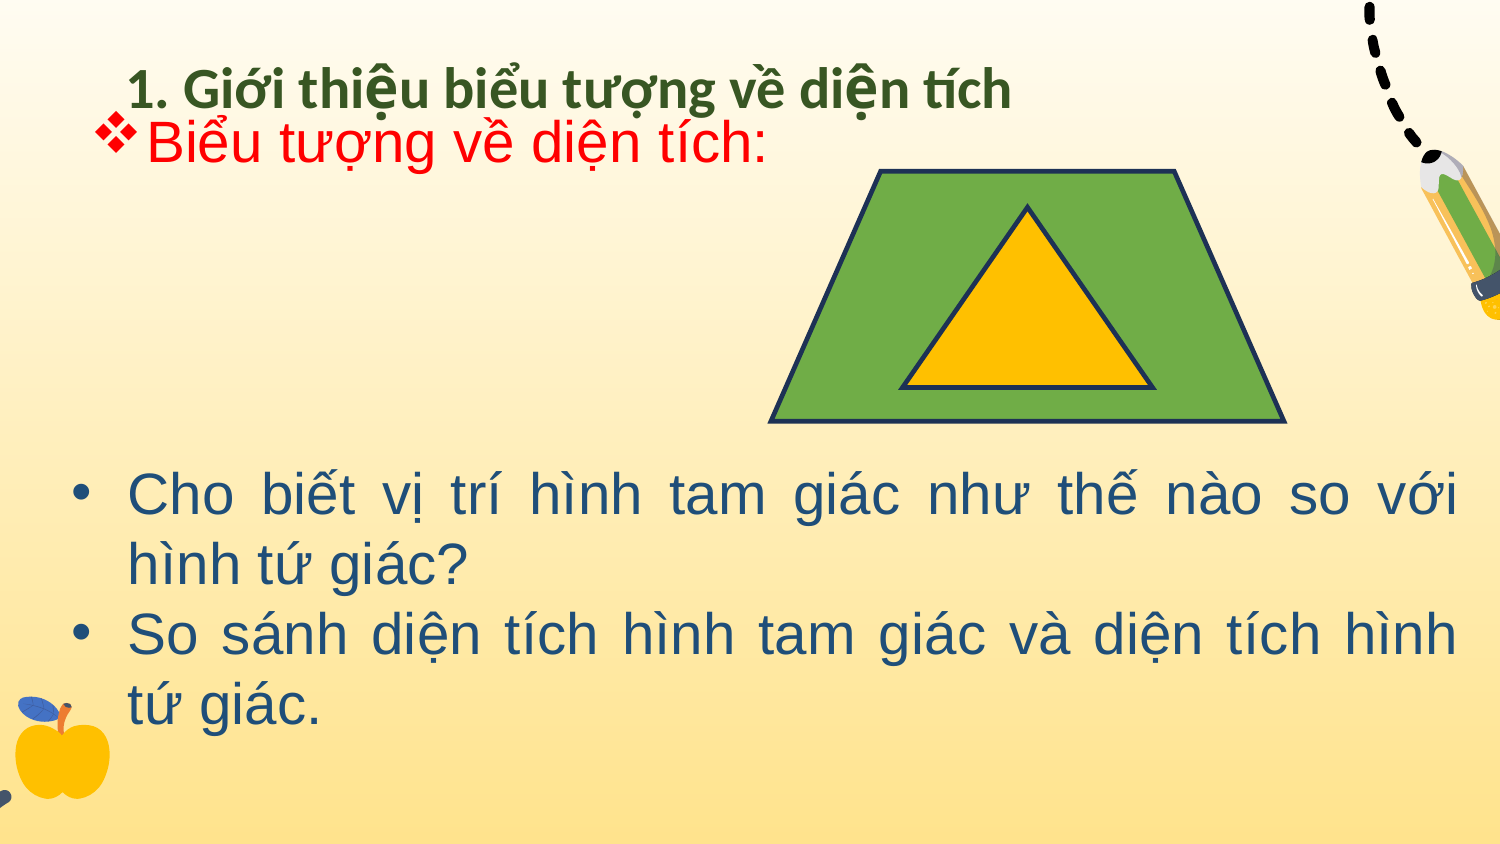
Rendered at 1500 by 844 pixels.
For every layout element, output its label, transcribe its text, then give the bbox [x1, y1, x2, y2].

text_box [770, 171, 1284, 422]
text_box 1. Giới thiệu biểu tượng về diện tích [38, 8, 1101, 128]
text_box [0, 696, 110, 844]
text_box Cho biết vị trí hình tam giác như thế nào so với hình tứ giác? So sánh diện tích hình tam giác và diện tích hình tứ giác. [56, 448, 1473, 744]
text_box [1299, 52, 1500, 280]
text_box Biểu tượng về diện tích: [75, 97, 785, 182]
